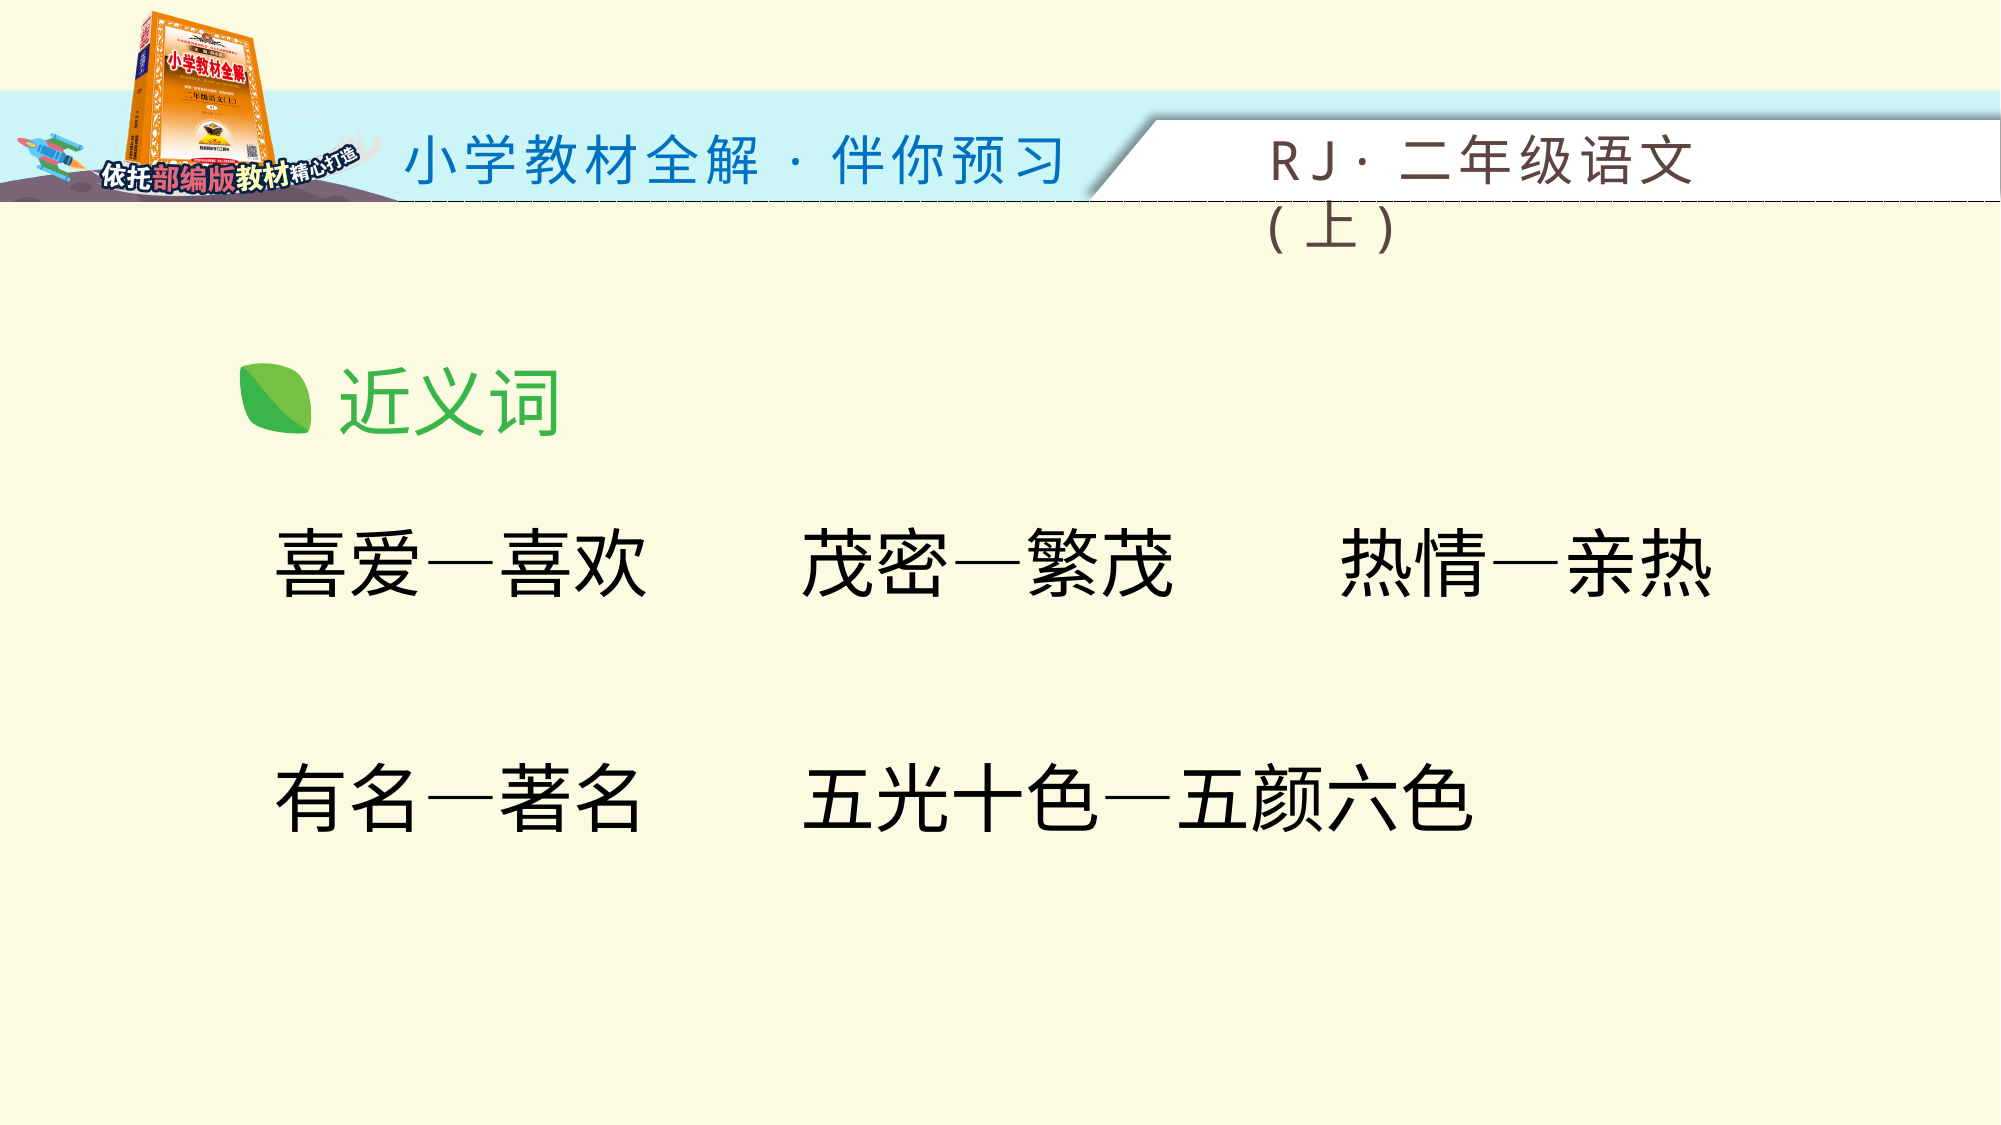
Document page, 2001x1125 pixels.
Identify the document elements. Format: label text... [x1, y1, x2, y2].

text_box 五光十色—五颜六色 [785, 744, 1500, 850]
text_box 喜爱—喜欢 [259, 509, 678, 615]
text_box 有名—著名 [259, 744, 678, 850]
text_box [241, 347, 620, 455]
text_box 茂密—繁茂 [785, 509, 1217, 615]
picture [0, 0, 399, 202]
text_box 热情—亲热 [1324, 509, 1743, 615]
